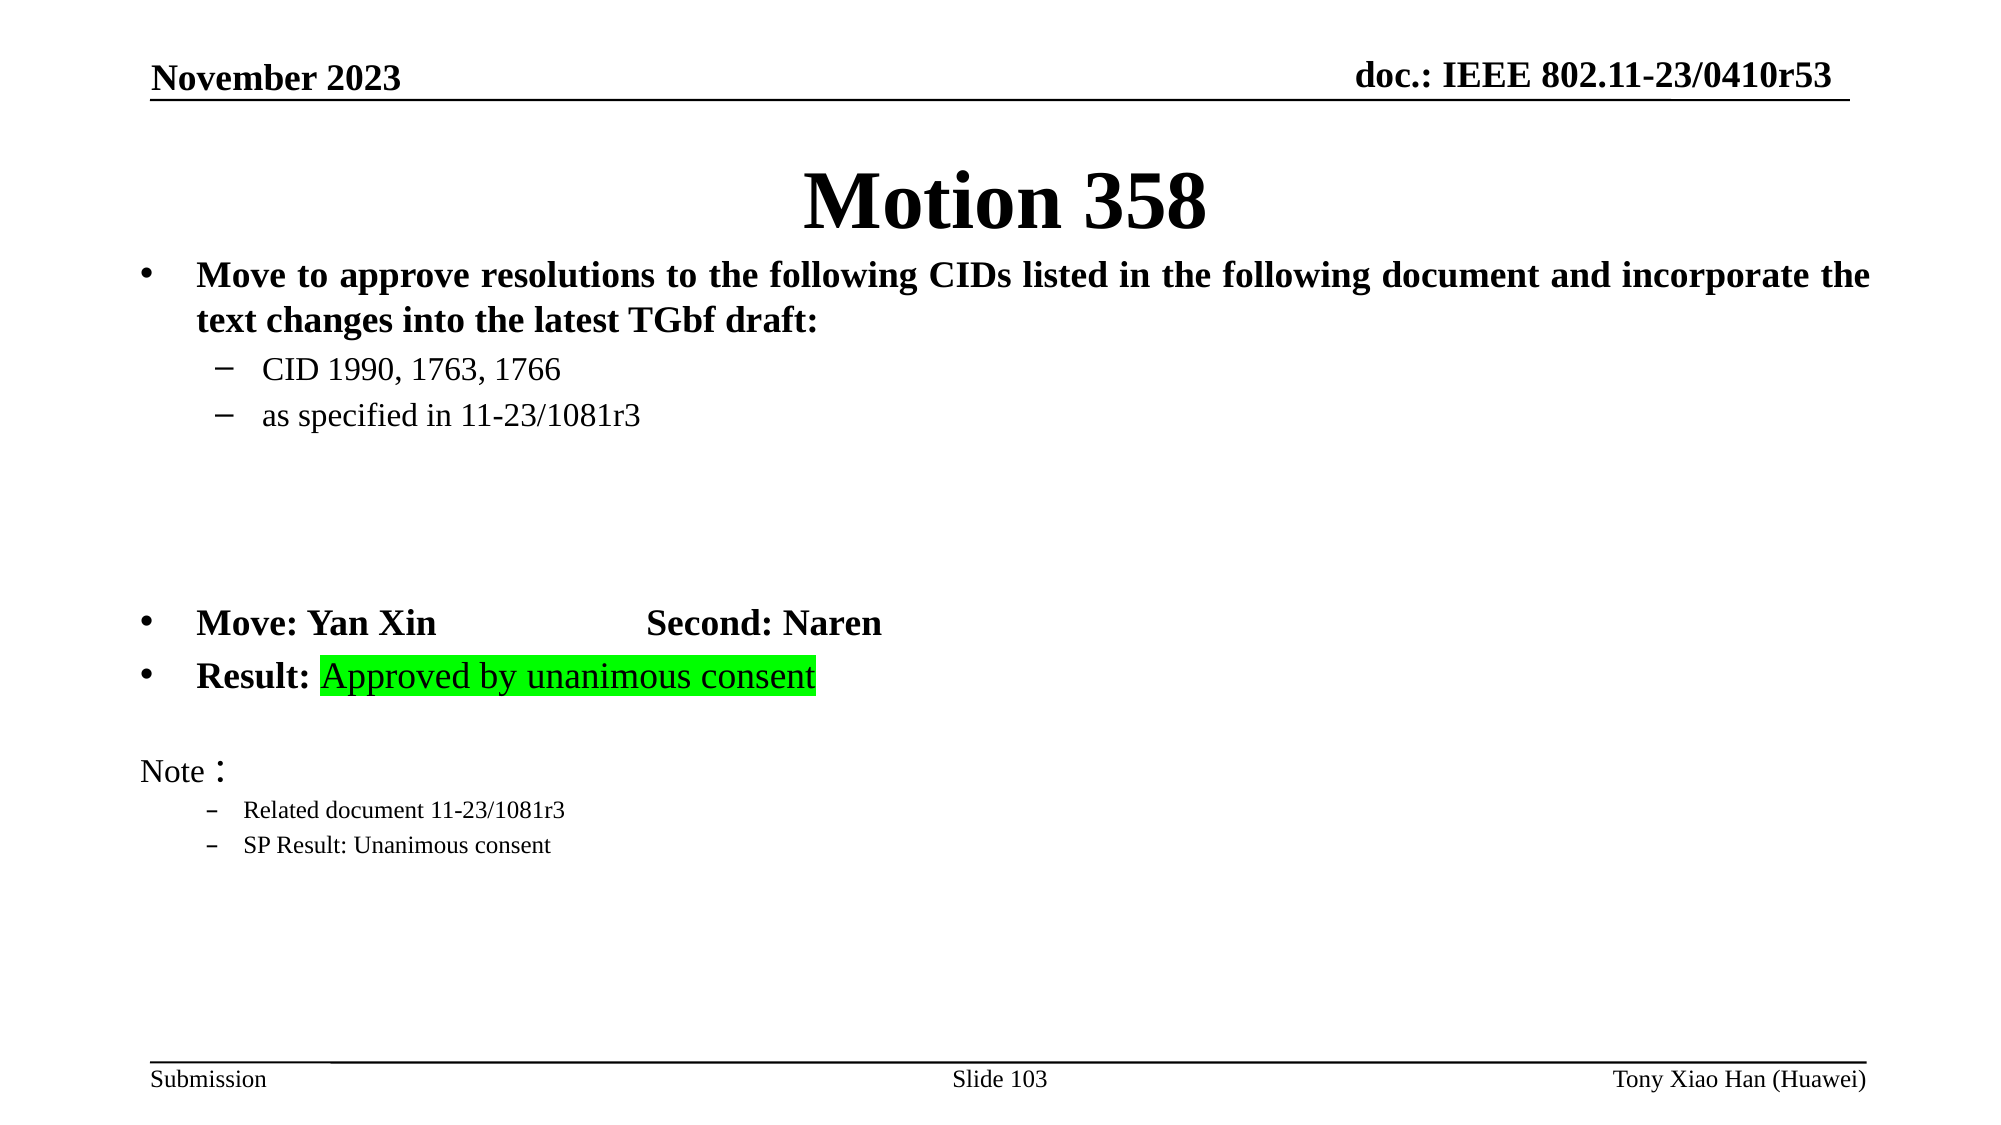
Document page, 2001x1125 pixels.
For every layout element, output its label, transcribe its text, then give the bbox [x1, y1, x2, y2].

text_box Move to approve resolutions to the following CIDs listed in the following document and incorporate the text changes into the latest TGbf draft: CID 1990, 1763, 1766 as specified in 11-23/1081r3 Move: Yan Xin Second: Naren Result: Approved by unanimous consent Note： Related document 11-23/1081r3 SP Result: Unanimous consent [125, 212, 1888, 900]
text_box Motion 358 [368, 137, 1644, 212]
